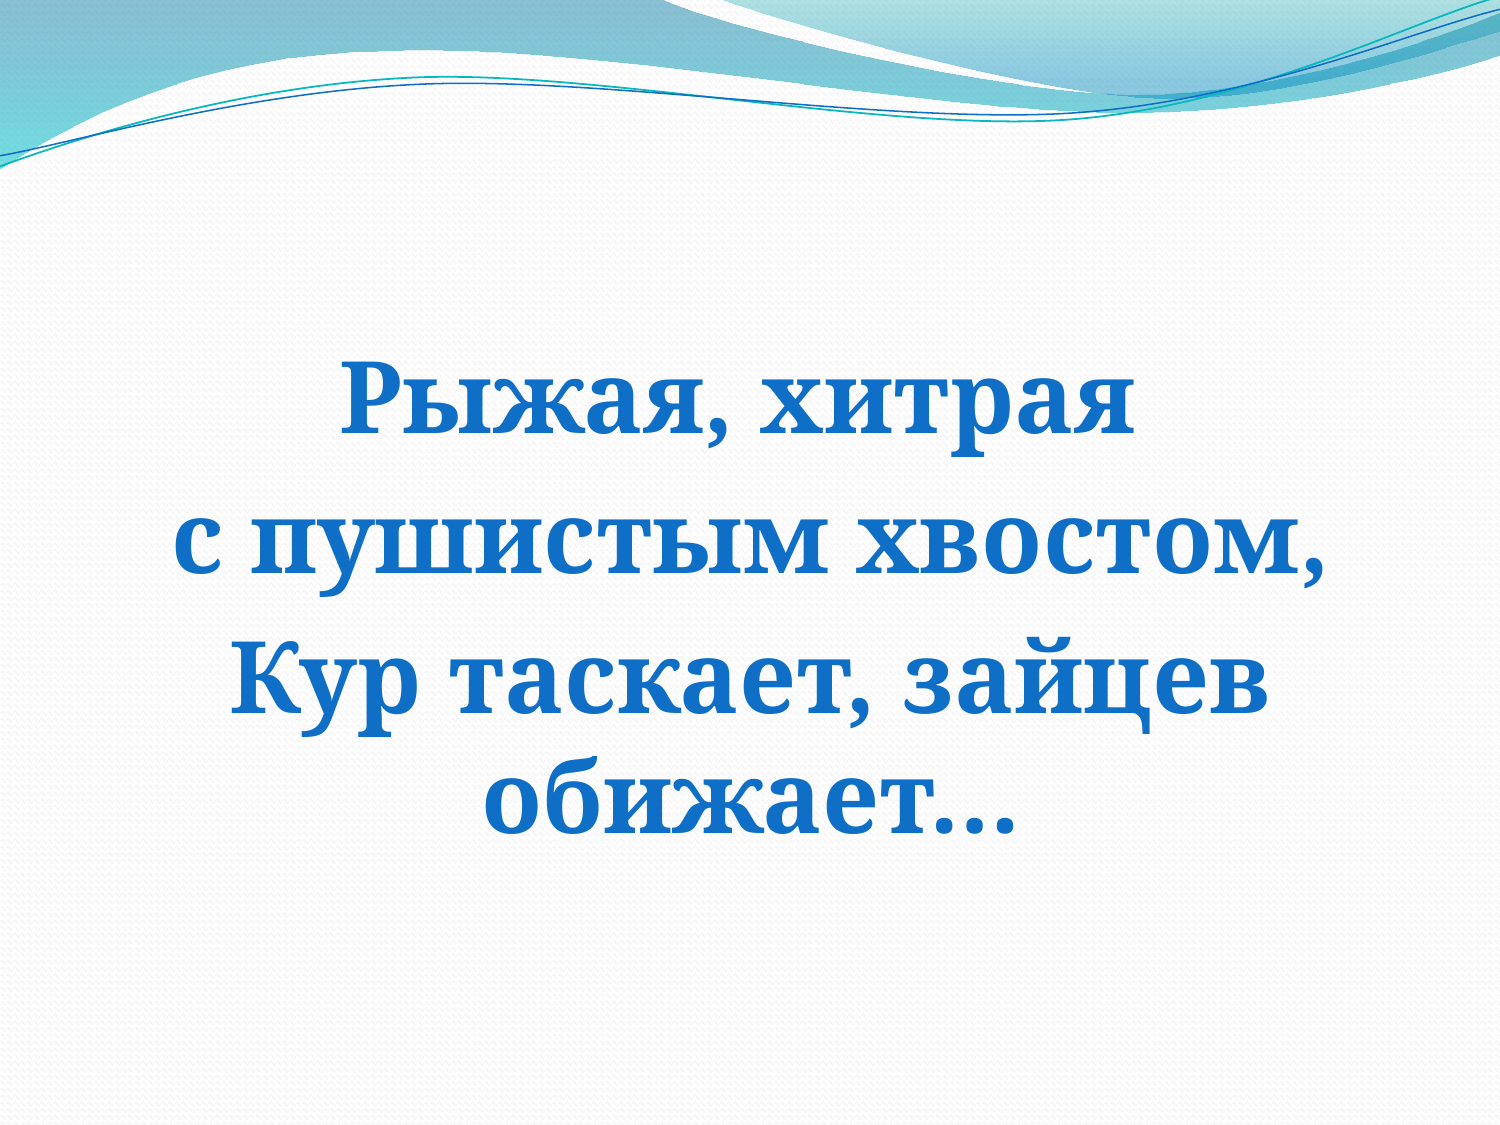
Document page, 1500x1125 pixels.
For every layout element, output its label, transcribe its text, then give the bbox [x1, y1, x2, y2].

list Рыжая, хитрая с пушистым хвостом, Кур таскает, зайцев обижает… [76, 196, 1425, 1038]
